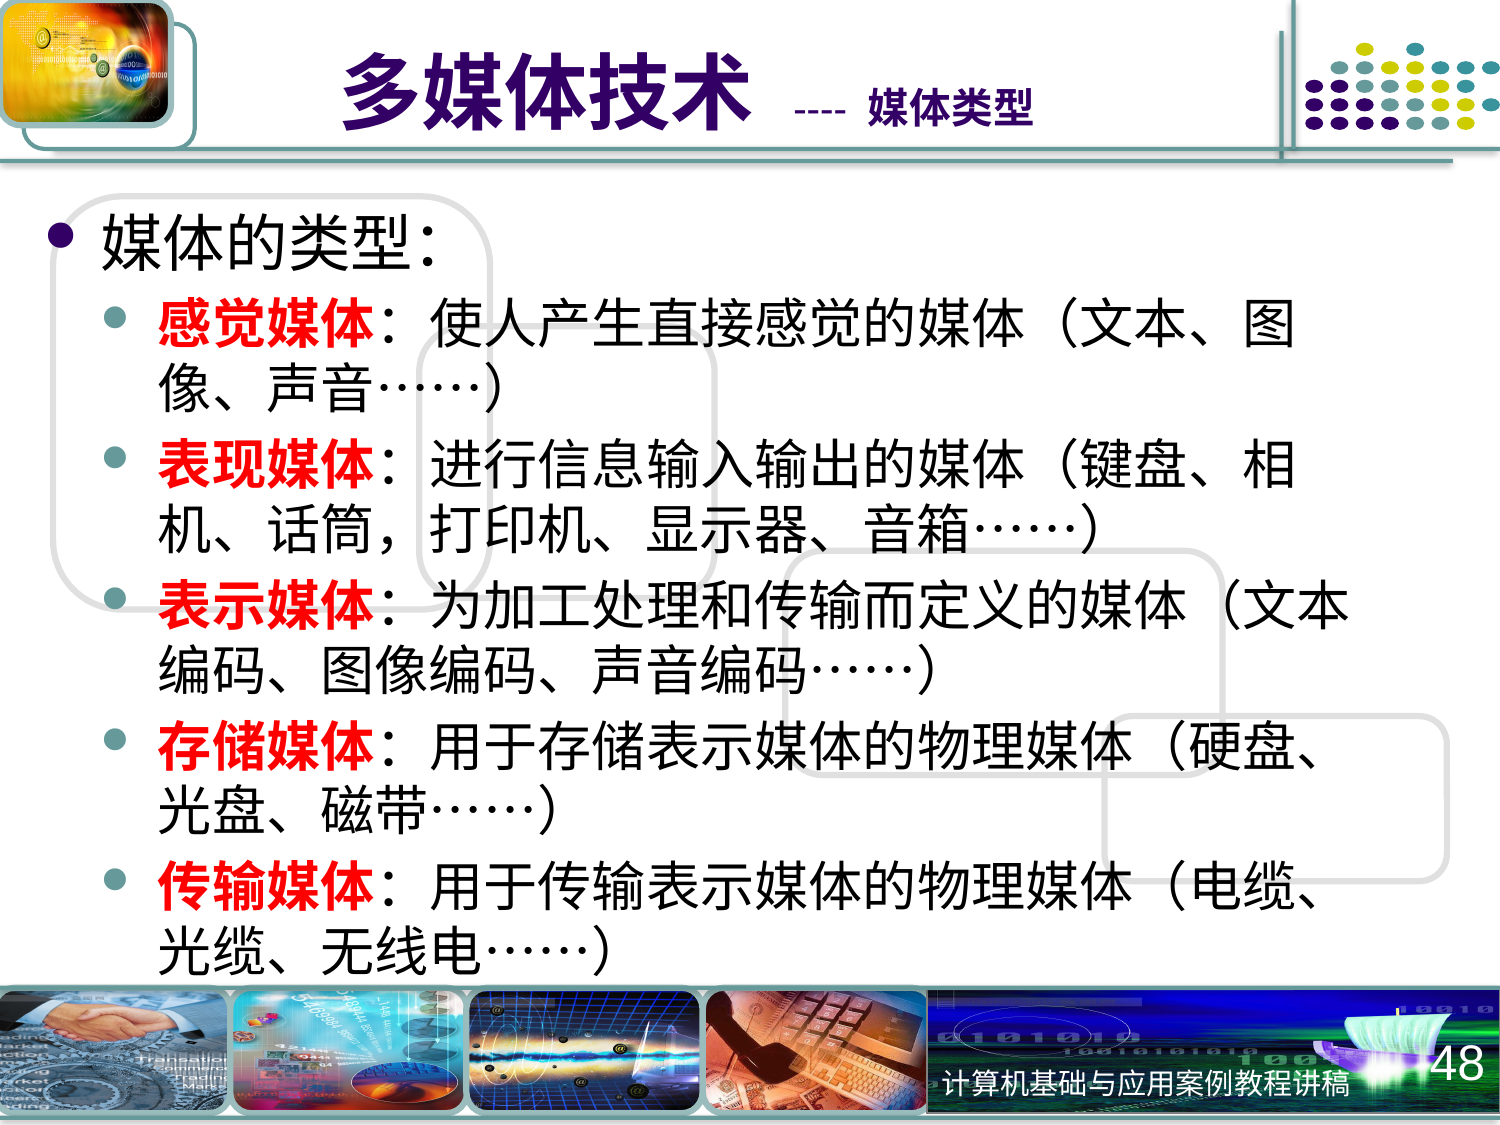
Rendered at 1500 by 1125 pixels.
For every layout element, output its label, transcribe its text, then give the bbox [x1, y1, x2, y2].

slide_number 48 [1340, 1023, 1500, 1099]
picture [928, 1024, 1499, 1112]
picture [0, 991, 227, 1110]
picture [706, 1024, 926, 1110]
picture [4, 4, 167, 122]
title 多媒体技术 ---- 媒体类型 [135, 42, 1238, 149]
picture [1380, 990, 1499, 1023]
picture [234, 1024, 463, 1110]
list 媒体的类型： 感觉媒体：使人产生直接感觉的媒体（文本、图像、声音……） 表现媒体：进行信息输入输出的媒体（键盘、相机、话筒，打印机、显示器、音箱……） 表示媒体：为加工处理和传输而定义的媒体（文本编码、图像编码、声音编码……） 存储媒体：用于存储表示媒体的物理媒体（硬盘、光盘、磁带……） 传输媒体：用于传输表示媒体的物理媒体（电缆、光缆、无线电……） [29, 196, 1380, 1024]
picture [470, 1024, 699, 1110]
